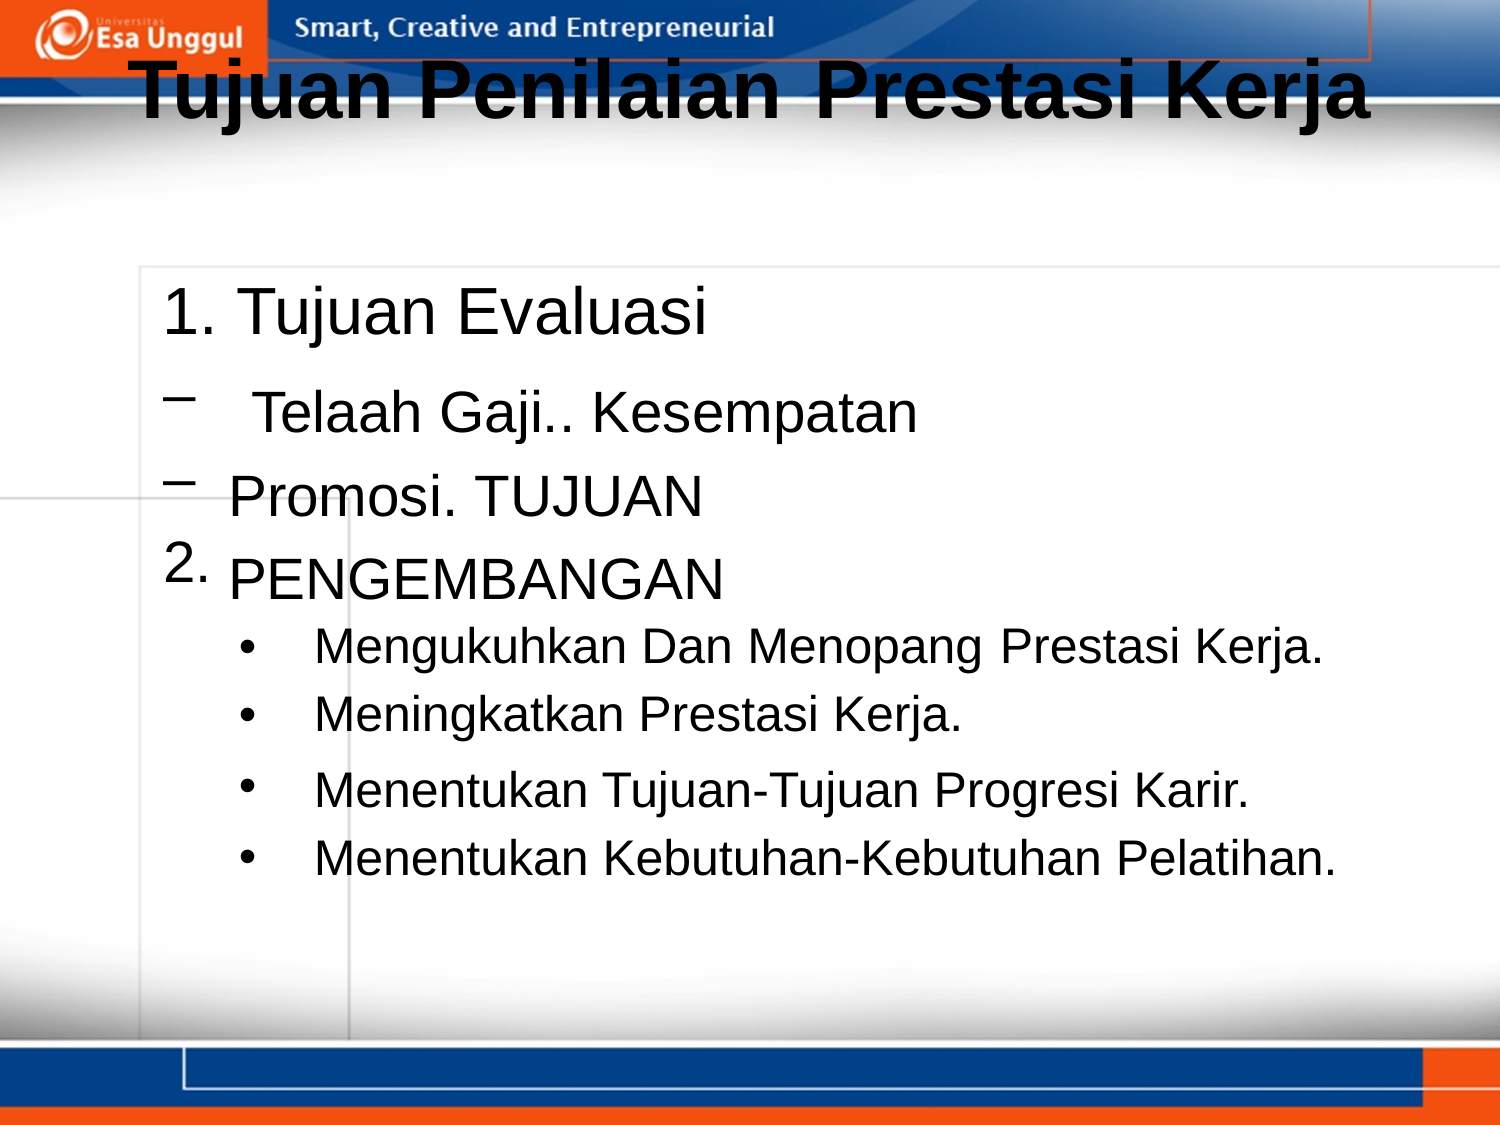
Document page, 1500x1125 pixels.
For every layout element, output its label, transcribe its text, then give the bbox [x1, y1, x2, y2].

text_box Menentukan Tujuan-Tujuan Progresi Karir. Menentukan Kebutuhan-Kebutuhan Pelatihan. [311, 764, 1353, 892]
text_box Tujuan Penilaian [125, 48, 807, 136]
text_box Prestasi [812, 48, 1155, 136]
text_box • • • • [236, 620, 266, 892]
text_box Mengukuhkan Dan Menopang Meningkatkan Prestasi Kerja. [311, 620, 996, 747]
text_box 1. – – 2. [160, 277, 226, 603]
text_box Prestasi Kerja. [997, 620, 1336, 675]
text_box Kerja [1161, 48, 1387, 136]
text_box Tujuan Evaluasi Telaah Gaji.. Kesempatan Promosi. TUJUAN PENGEMBANGAN [226, 277, 986, 603]
picture [0, 0, 1500, 1125]
